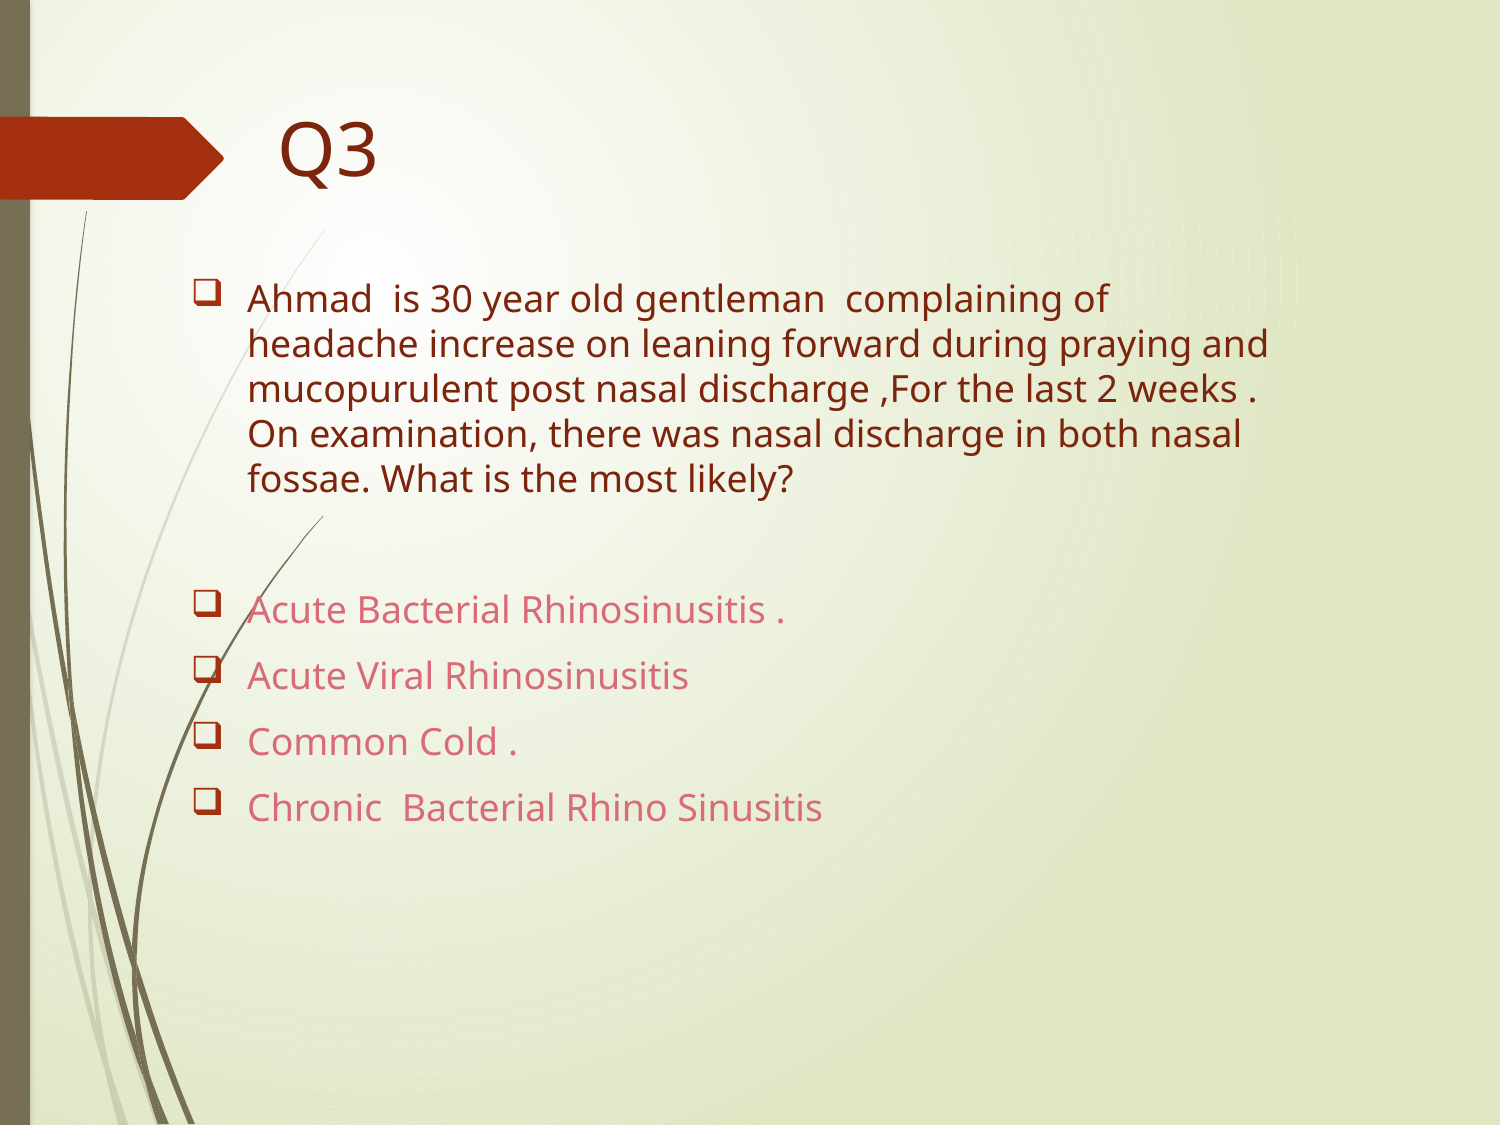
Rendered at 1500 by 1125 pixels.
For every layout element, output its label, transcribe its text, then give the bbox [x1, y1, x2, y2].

list Ahmad is 30 year old gentleman complaining of headache increase on leaning forward during praying and mucopurulent post nasal discharge ,For the last 2 weeks . On examination, there was nasal discharge in both nasal fossae. What is the most likely? Acute Bacterial Rhinosinusitis . Acute Viral Rhinosinusitis Common Cold . Chronic Bacterial Rhino Sinusitis [175, 267, 1301, 1055]
title Q3 [242, 78, 1368, 216]
